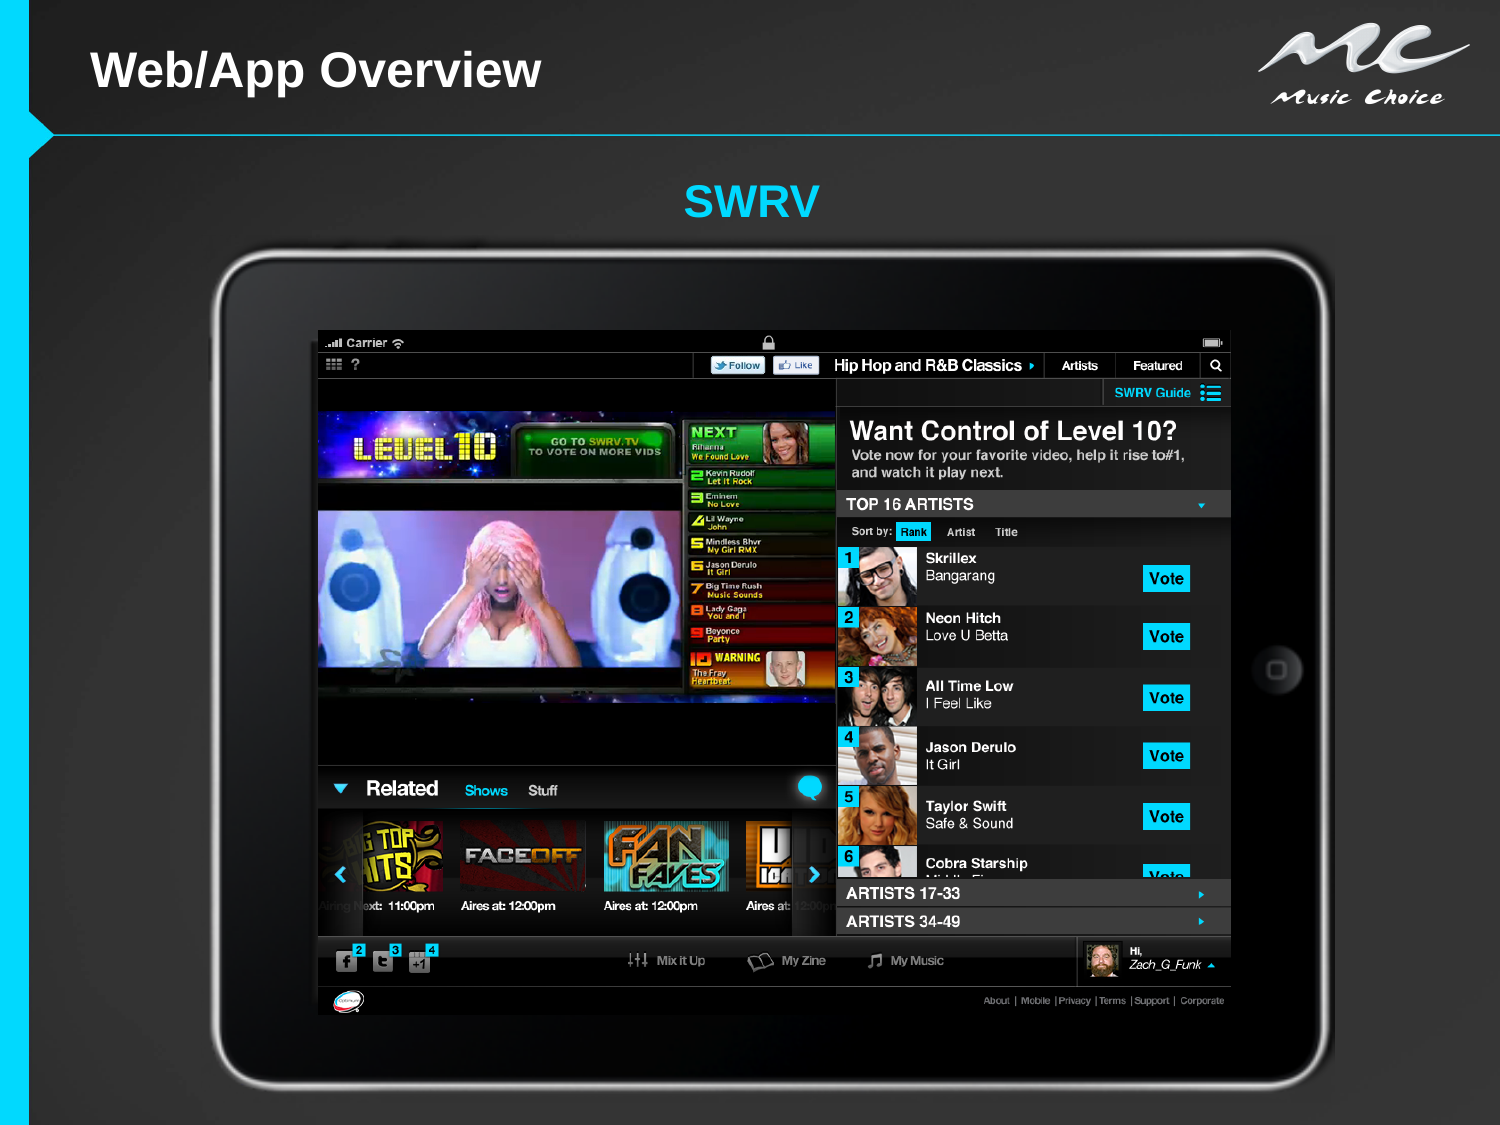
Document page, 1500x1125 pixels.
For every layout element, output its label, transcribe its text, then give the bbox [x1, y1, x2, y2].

list SWRV [73, 164, 1456, 266]
picture [0, 0, 1500, 1125]
title Web/App Overview [74, 28, 1231, 108]
